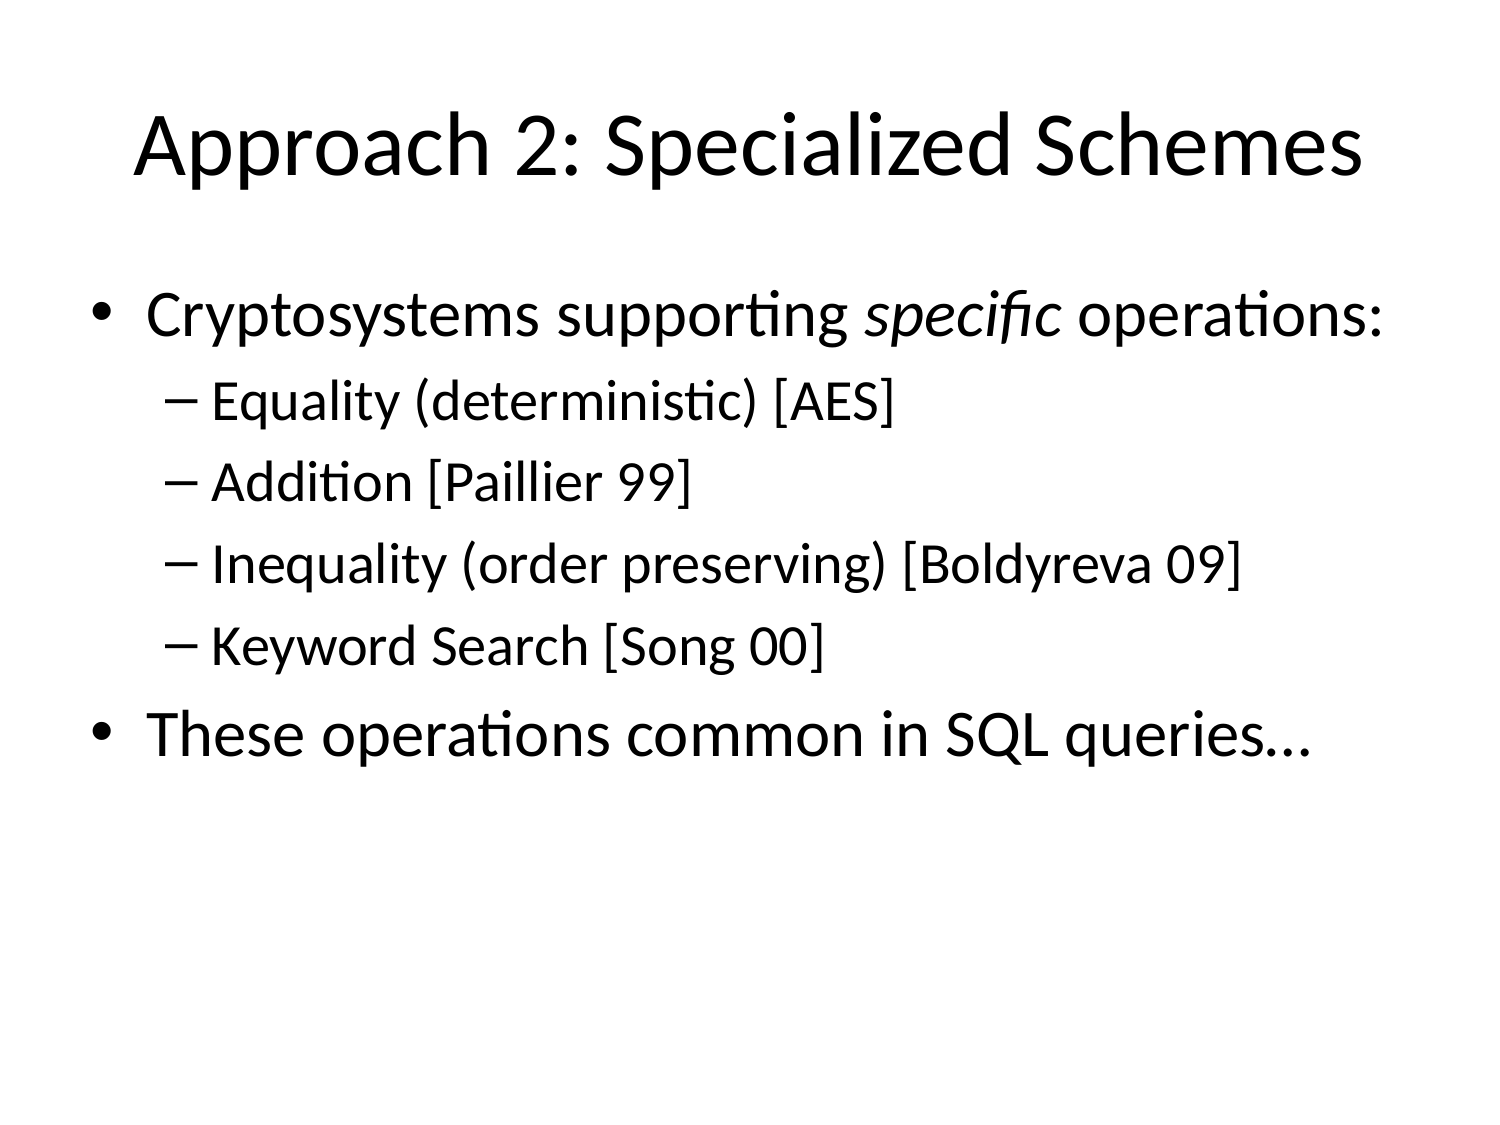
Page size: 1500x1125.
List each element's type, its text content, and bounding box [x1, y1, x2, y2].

list Cryptosystems supporting specific operations: Equality (deterministic) [AES] Addition [Paillier 99] Inequality (order preserving) [Boldyreva 09] Keyword Search [Song 00] These operations common in SQL queries… [75, 262, 1425, 1005]
title Approach 2: Specialized Schemes [75, 45, 1425, 233]
